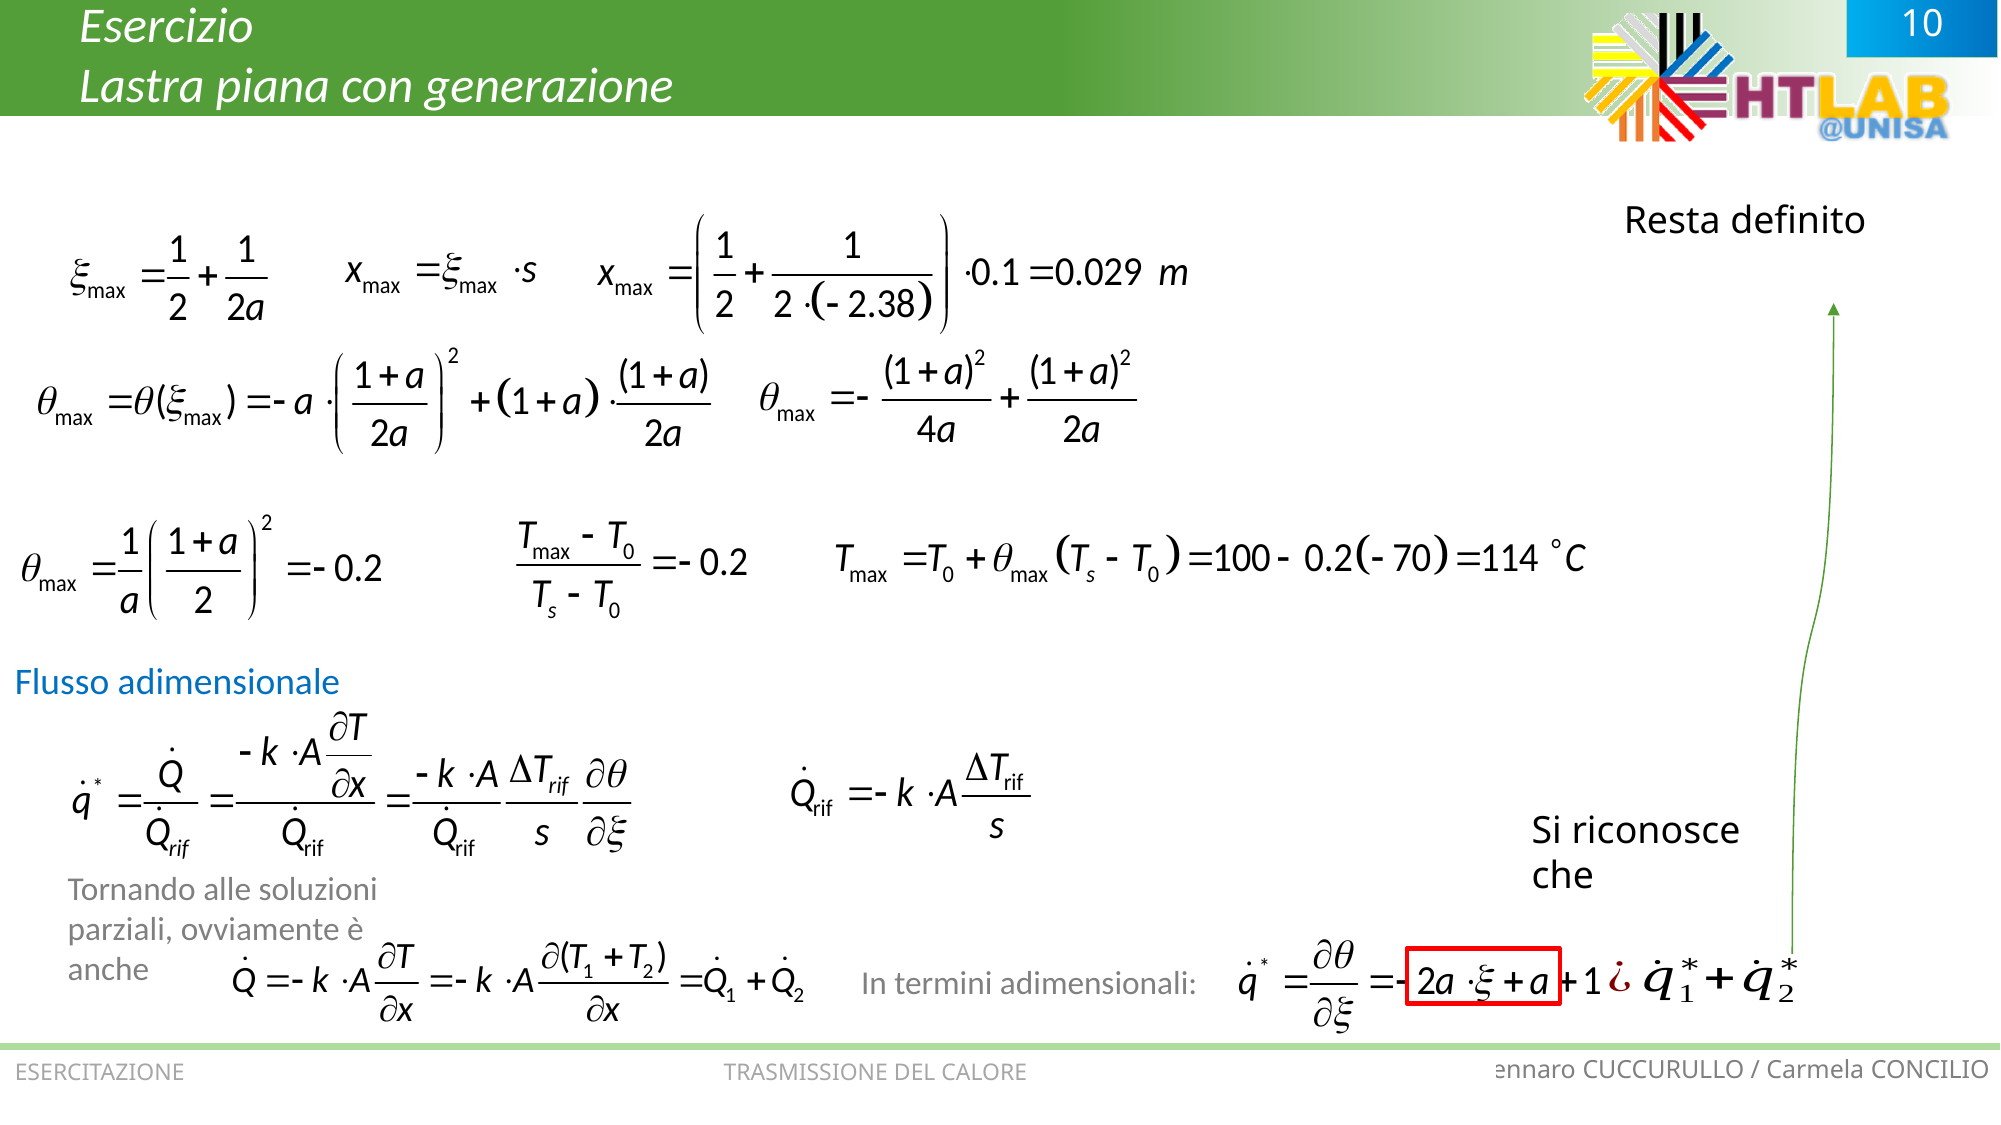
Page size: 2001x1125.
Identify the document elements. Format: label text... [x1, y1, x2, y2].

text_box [590, 205, 1197, 344]
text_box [31, 334, 718, 463]
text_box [227, 933, 813, 1030]
text_box ESERCITAZIONE TRASMISSIONE DEL CALORE [0, 1050, 1496, 1093]
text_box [1233, 928, 1608, 1043]
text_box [510, 509, 756, 627]
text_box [785, 740, 1038, 848]
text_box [338, 240, 543, 304]
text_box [66, 699, 639, 869]
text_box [64, 222, 275, 330]
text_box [1487, 607, 2000, 650]
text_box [15, 501, 391, 630]
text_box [830, 526, 1596, 597]
picture [1575, 0, 1962, 167]
text_box In termini adimensionali: [846, 953, 1228, 1009]
text_box Flusso adimensionale [0, 649, 706, 709]
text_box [753, 351, 1145, 452]
text_box Esercizio Lastra piana con generazione [64, 0, 1170, 120]
text_box Tornando alle soluzioni parziali, ovviamente è anche [52, 859, 466, 995]
